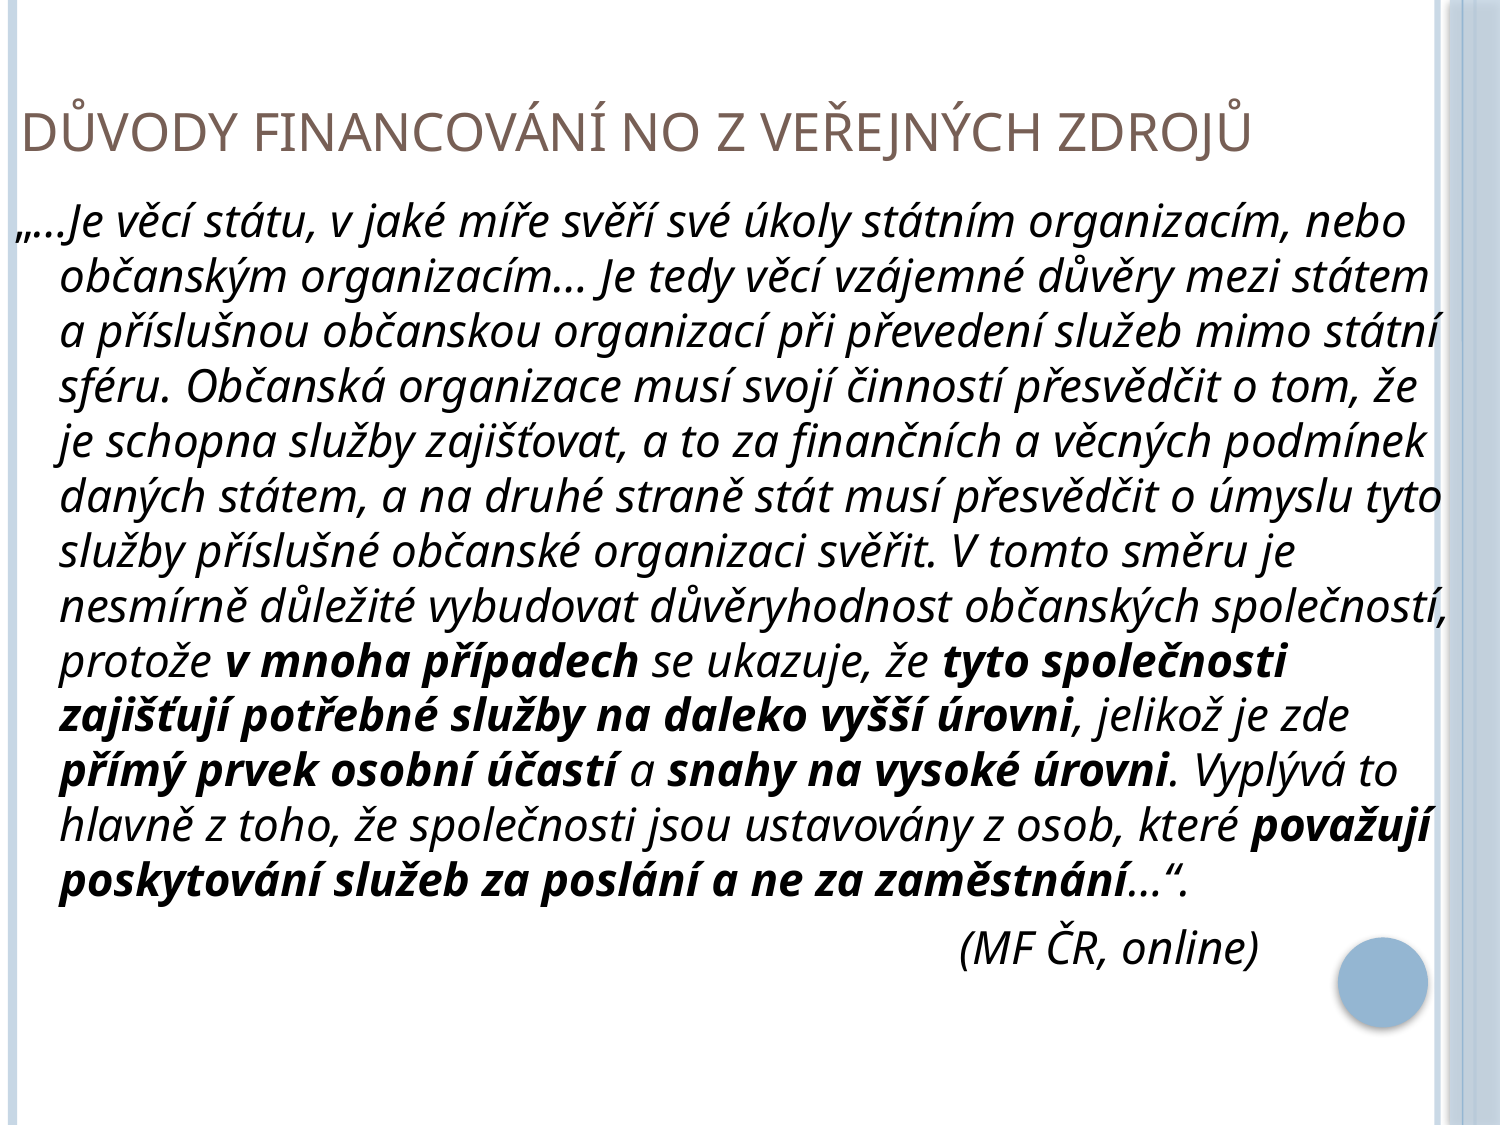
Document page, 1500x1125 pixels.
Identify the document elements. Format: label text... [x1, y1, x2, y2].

title Důvody financování NO z veřejných zdrojů [5, 30, 1500, 170]
list „…Je věcí státu, v jaké míře svěří své úkoly státním organizacím, nebo občanským organizacím… Je tedy věcí vzájemné důvěry mezi státem a příslušnou občanskou organizací při převedení služeb mimo státní sféru. Občanská organizace musí svojí činností přesvědčit o tom, že je schopna služby zajišťovat, a to za finančních a věcných podmínek daných státem, a na druhé straně stát musí přesvědčit o úmyslu tyto služby příslušné občanské organizaci svěřit. V tomto směru je nesmírně důležité vybudovat důvěryhodnost občanských společností, protože v mnoha případech se ukazuje, že tyto společnosti zajišťují potřebné služby na daleko vyšší úrovni, jelikož je zde přímý prvek osobní účastí a snahy na vysoké úrovni. Vyplývá to hlavně z toho, že společnosti jsou ustavovány z osob, které považují poskytování služeb za poslání a ne za zaměstnání…“. (MF ČR, online) [0, 184, 1475, 1059]
